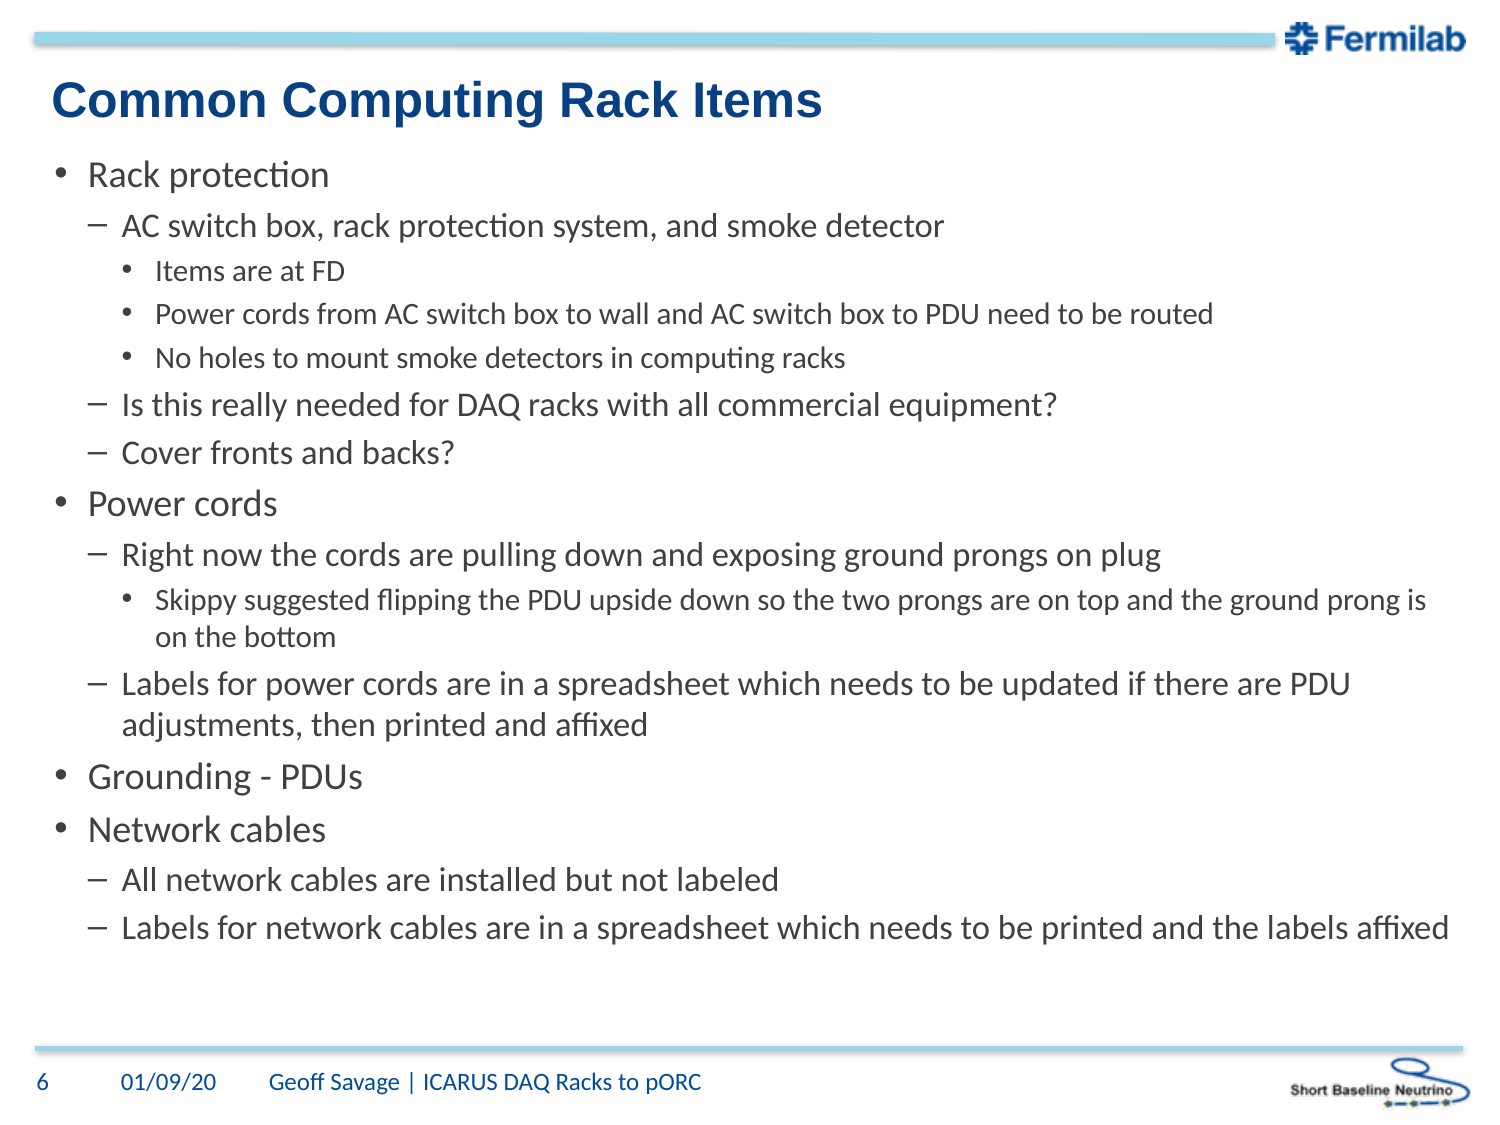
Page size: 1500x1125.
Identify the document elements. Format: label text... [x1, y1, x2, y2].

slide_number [120, 1065, 243, 1106]
picture [1285, 22, 1466, 55]
title Common Computing Rack Items [36, 59, 1397, 132]
slide_number 6 [36, 1065, 105, 1105]
picture [1285, 1051, 1474, 1114]
list Rack protection AC switch box, rack protection system, and smoke detector Items are at FD Power cords from AC switch box to wall and AC switch box to PDU need to be routed No holes to mount smoke detectors in computing racks Is this really needed for DAQ racks with all commercial equipment? Cover fronts and backs? Power cords Right now the cords are pulling down and exposing ground prongs on plug Skippy suggested flipping the PDU upside down so the two prongs are on top and the ground prong is on the bottom Labels for power cords are in a spreadsheet which needs to be updated if there are PDU adjustments, then printed and affixed Grounding - PDUs Network cables All network cables are installed but not labeled Labels for network cables are in a spreadsheet which needs to be printed and the labels affixed [37, 149, 1461, 988]
footer Geoff Savage | ICARUS DAQ Racks to pORC [268, 1065, 1201, 1106]
